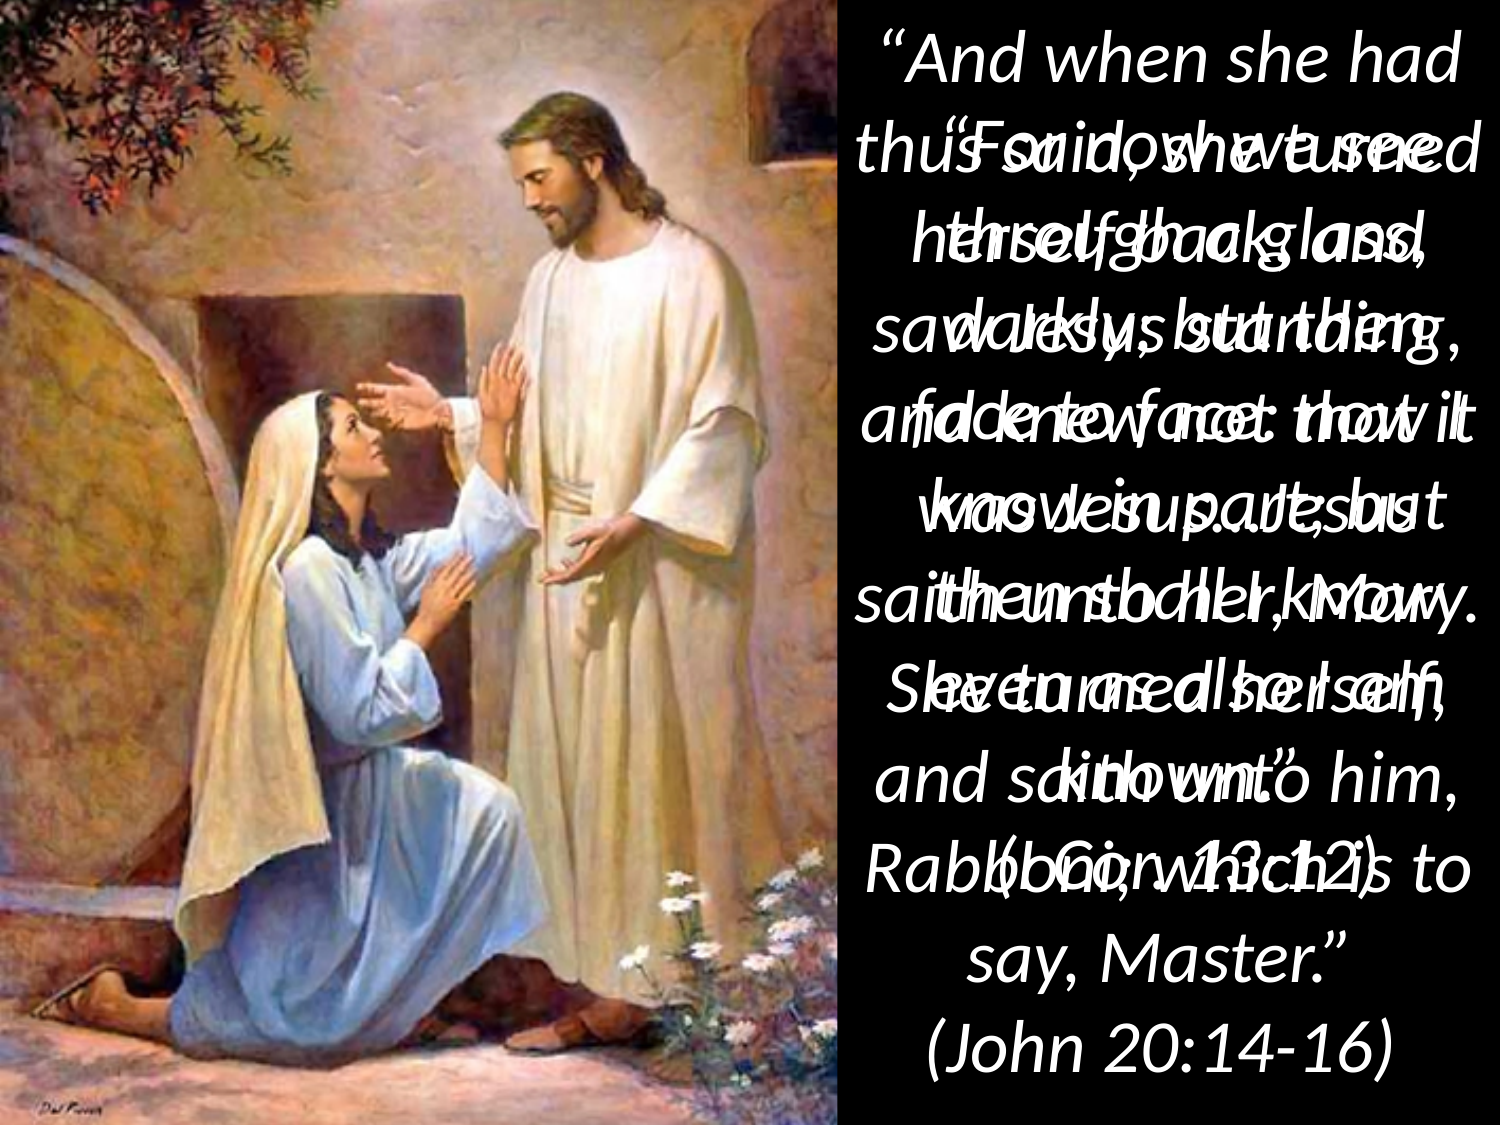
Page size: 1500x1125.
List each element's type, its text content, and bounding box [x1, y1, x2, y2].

picture [0, 0, 838, 1125]
text_box “And when she had thus said, she turned herself back, and saw Jesus standing, and knew not that it was Jesus…Jesus saith unto her, Mary. She turned herself, and saith unto him, Rabboni; which is to say, Master.” (John 20:14-16) [840, 0, 1500, 1095]
